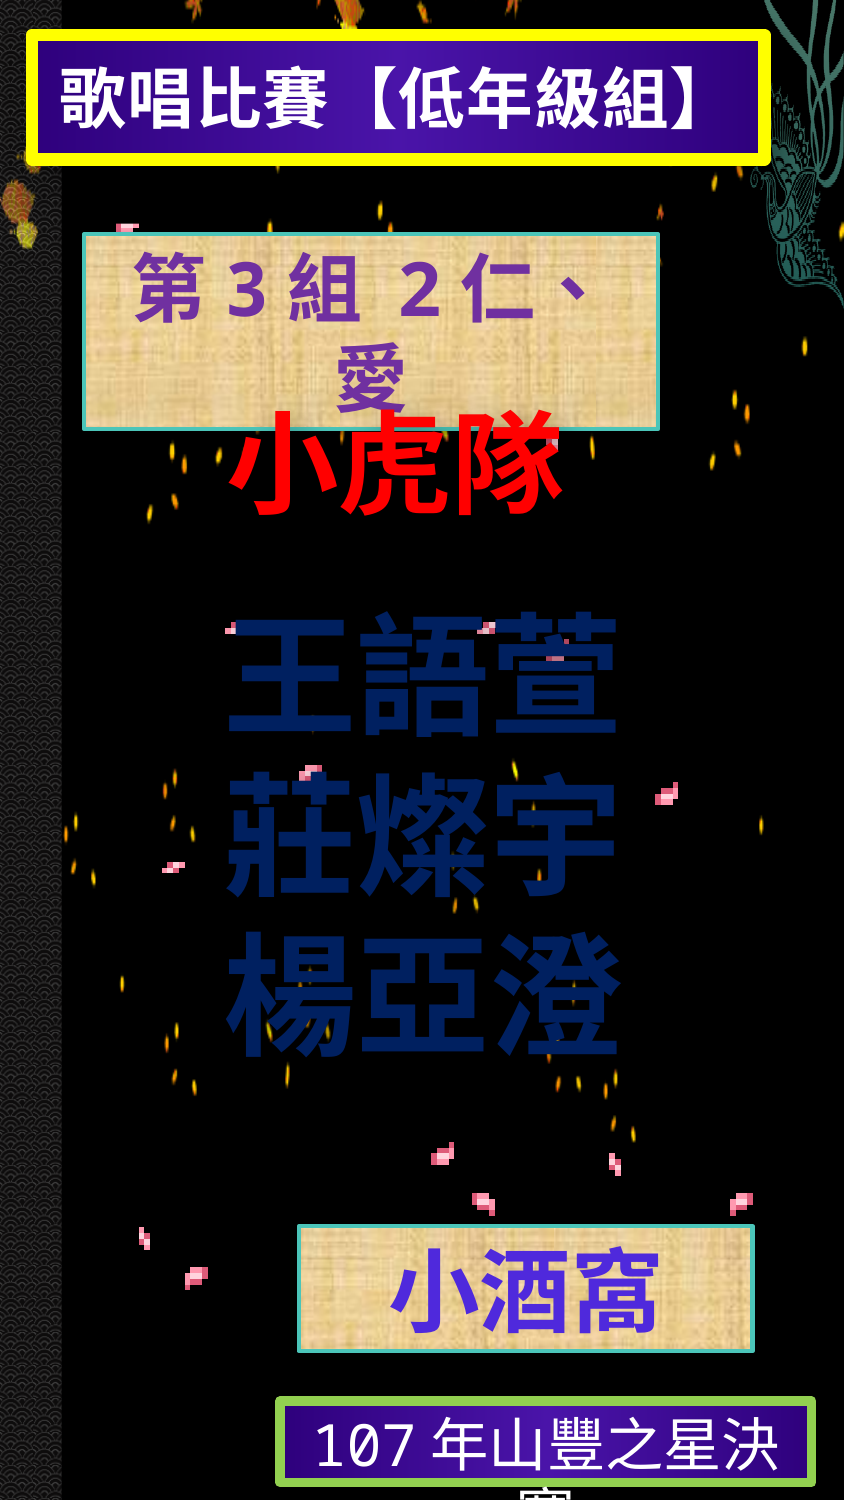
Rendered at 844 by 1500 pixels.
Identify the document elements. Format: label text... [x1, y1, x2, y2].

list 107年山豐之星決賽 [279, 1400, 813, 1483]
picture [0, 0, 844, 1500]
title 歌唱比賽【低年級組】 [32, 35, 765, 160]
